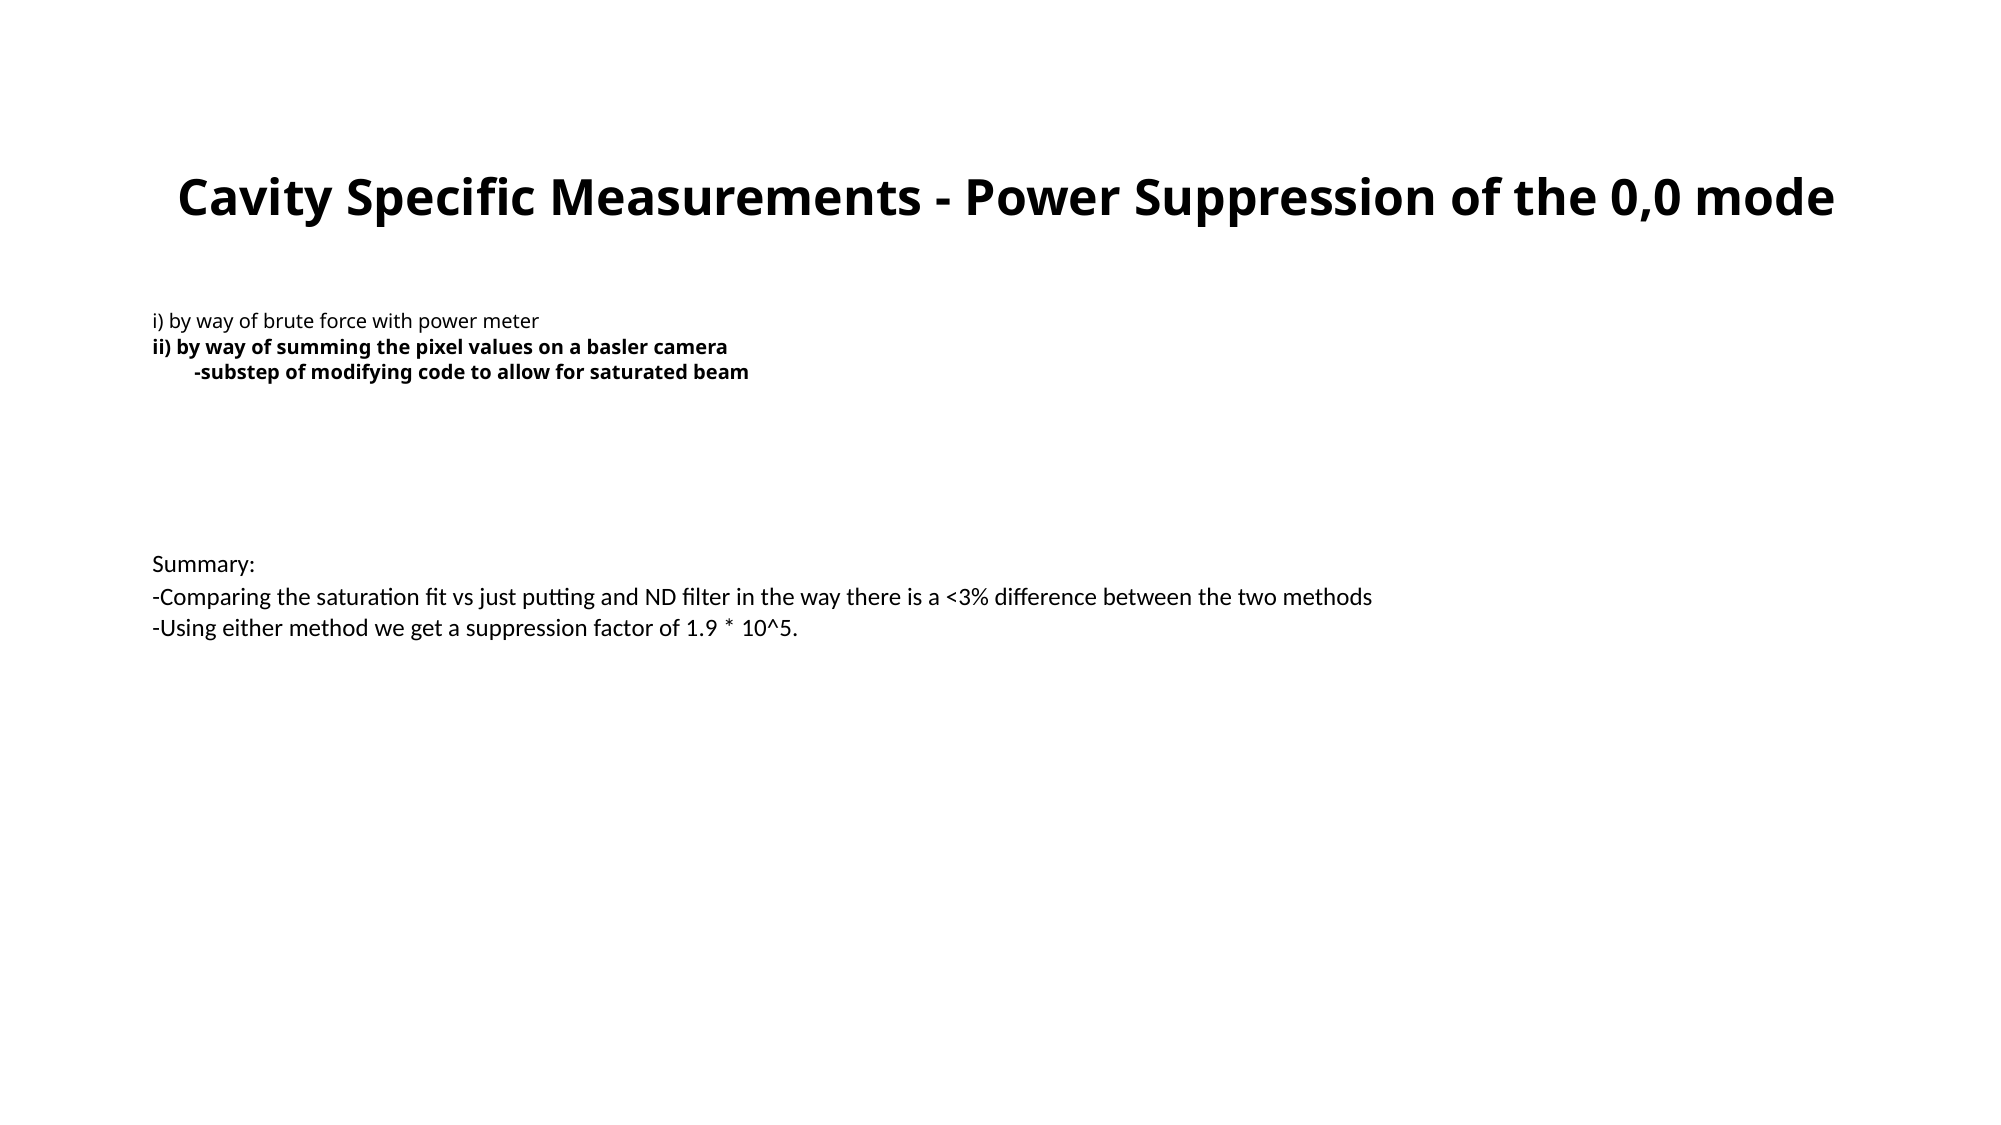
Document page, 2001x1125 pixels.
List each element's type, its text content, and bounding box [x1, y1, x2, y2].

text_box Cavity Specific Measurements - Power Suppression of the 0,0 mode [162, 84, 1888, 303]
text_box Summary: -Comparing the saturation fit vs just putting and ND filter in the way there is a <3% difference between the two methods -Using either method we get a suppression factor of 1.9 * 10^5. [137, 538, 1757, 1041]
list i) by way of brute force with power meter ii) by way of summing the pixel values on a basler camera -substep of modifying code to allow for saturated beam [137, 299, 766, 394]
